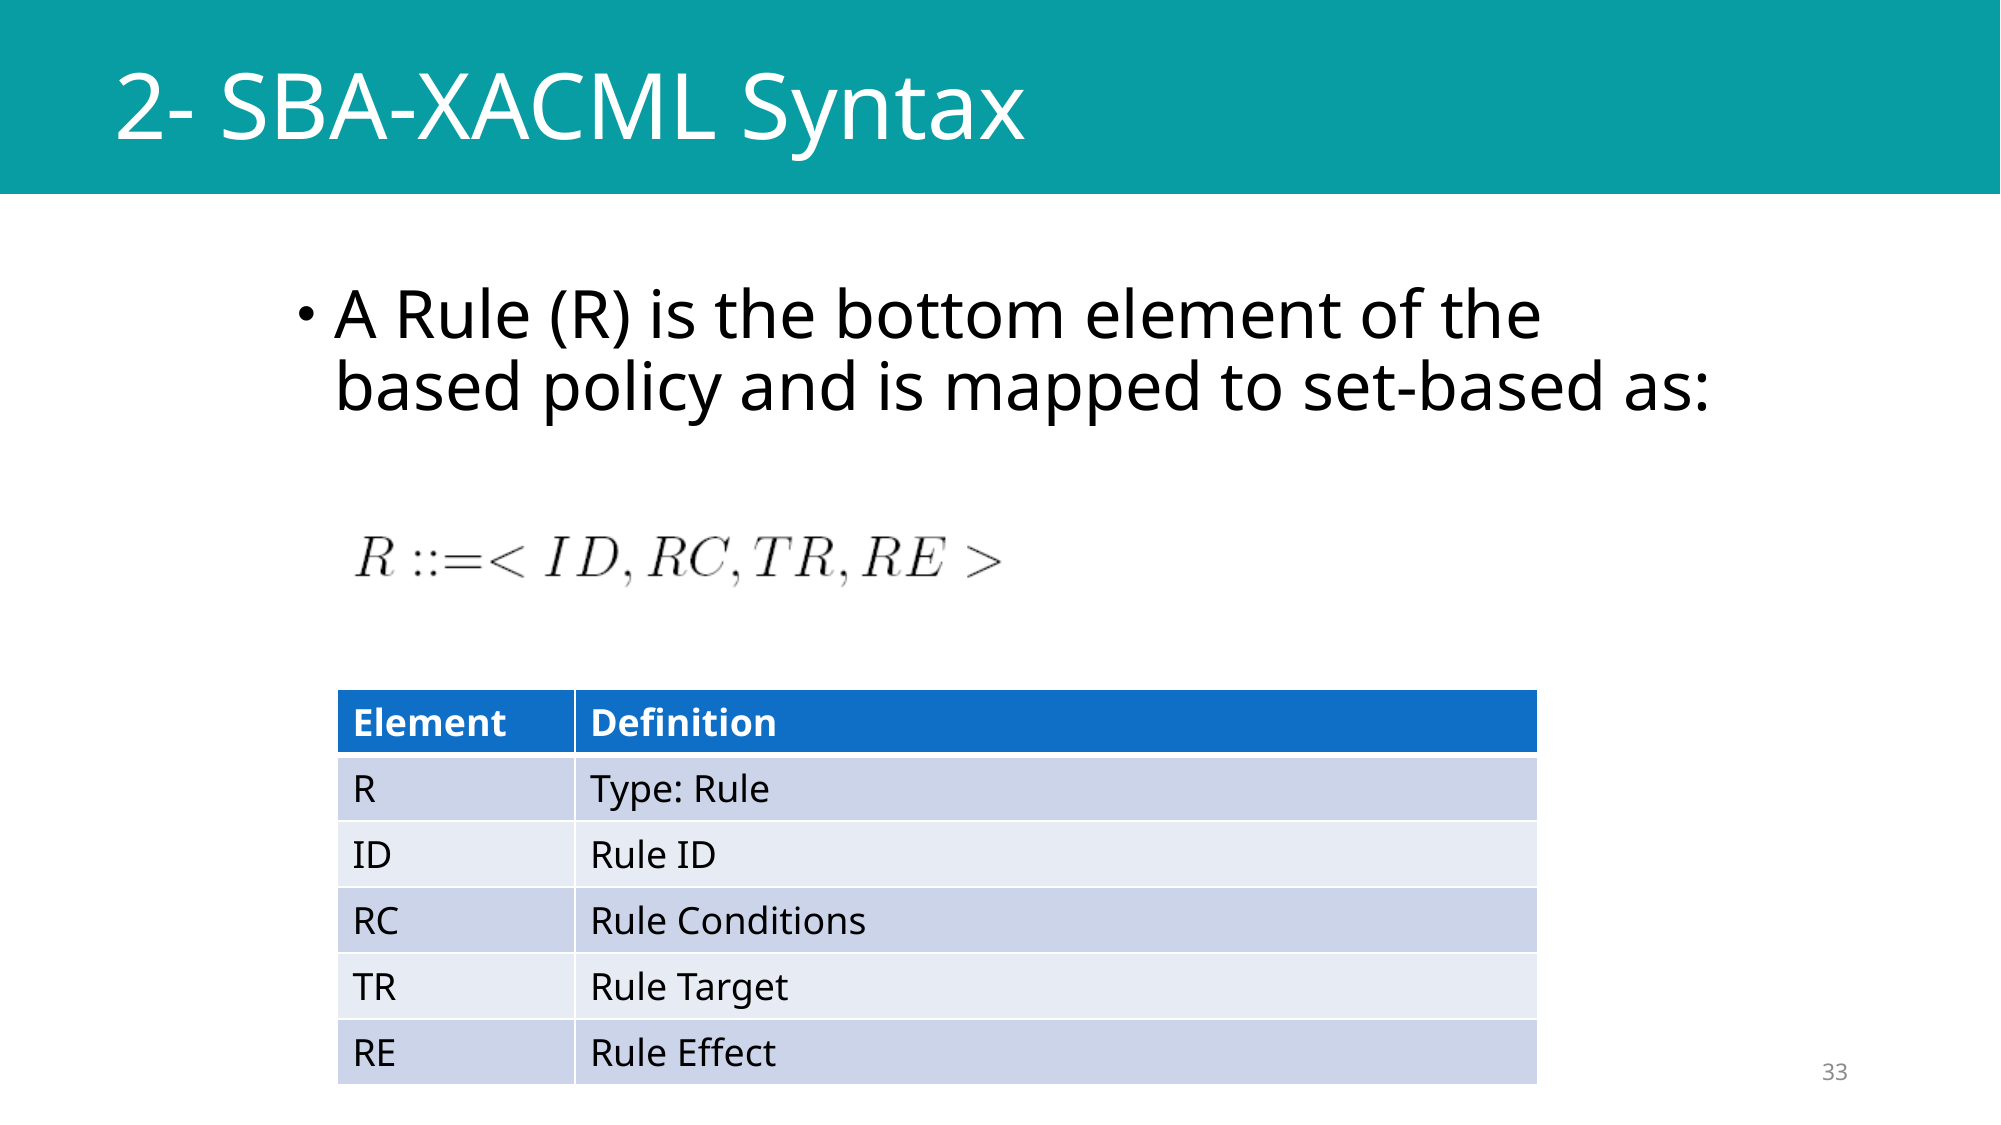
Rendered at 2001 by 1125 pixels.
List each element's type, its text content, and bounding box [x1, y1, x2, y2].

text_box [103, 148, 694, 208]
table_cell Rule ID [576, 822, 1537, 886]
table_header Element [338, 690, 574, 752]
table_cell Rule Effect [576, 1020, 1537, 1084]
table_cell RE [338, 1020, 574, 1084]
slide_number 33 [1413, 1042, 1864, 1103]
footer A. Mourad [662, 1042, 1338, 1103]
table_cell R [338, 758, 574, 820]
table_cell RC [338, 888, 574, 952]
table_cell Rule Target [576, 954, 1537, 1018]
table_header Definition [576, 690, 1537, 752]
text_box [0, 0, 2000, 194]
table_cell Rule Conditions [576, 888, 1537, 952]
picture [334, 499, 1038, 652]
text_box A Rule (R) is the bottom element of the based policy and is mapped to set-based as: [282, 273, 1759, 1125]
table_cell ID [338, 822, 574, 886]
table_cell TR [338, 954, 574, 1018]
table_cell Type: Rule [576, 758, 1537, 820]
title 2- SBA-XACML Syntax [99, 10, 1863, 209]
